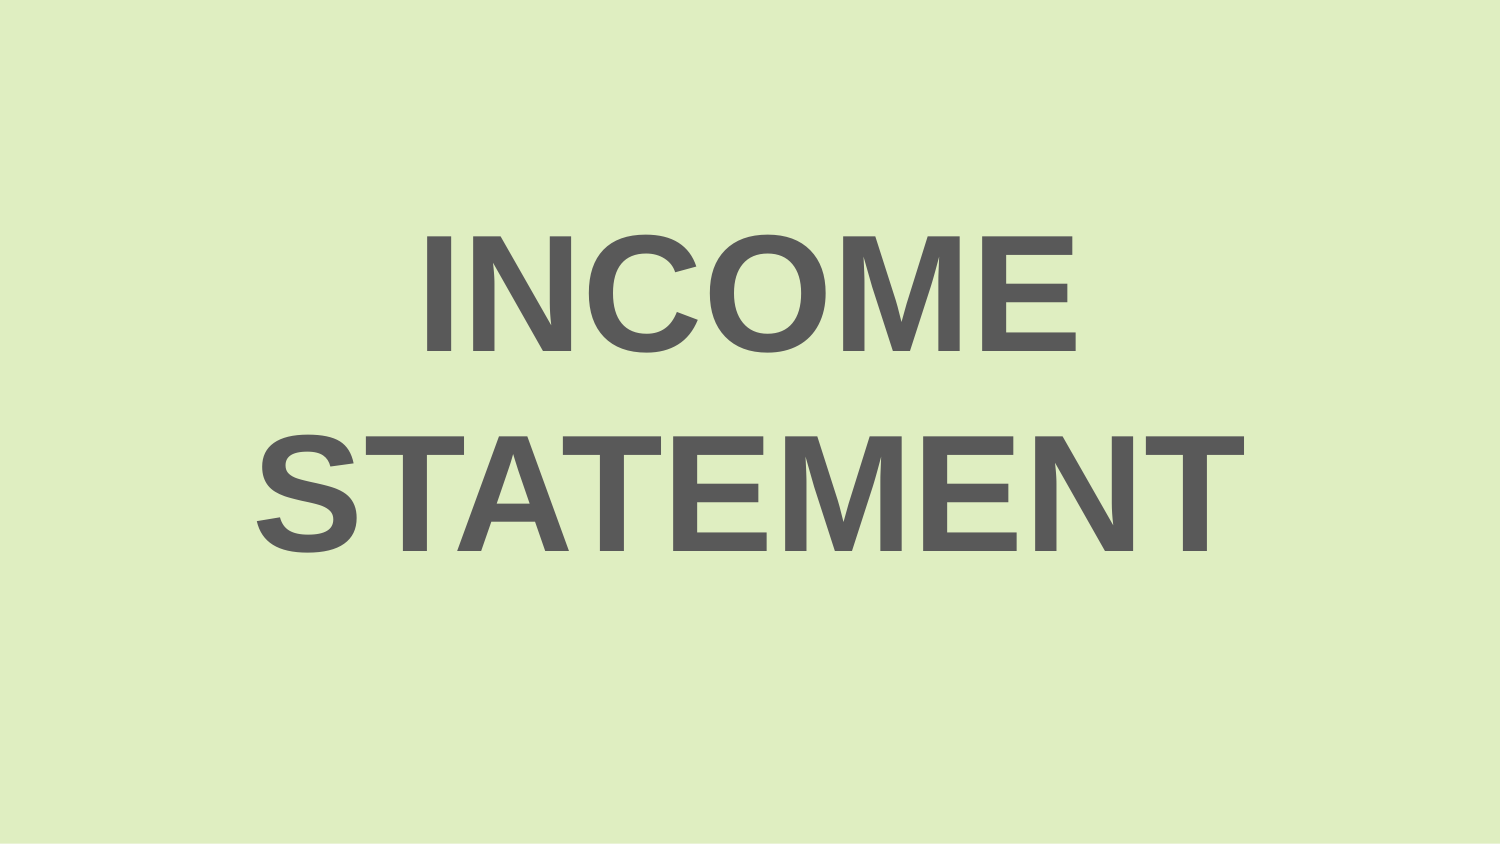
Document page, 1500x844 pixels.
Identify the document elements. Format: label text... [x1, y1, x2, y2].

title INCOME STATEMENT [108, 88, 1392, 755]
